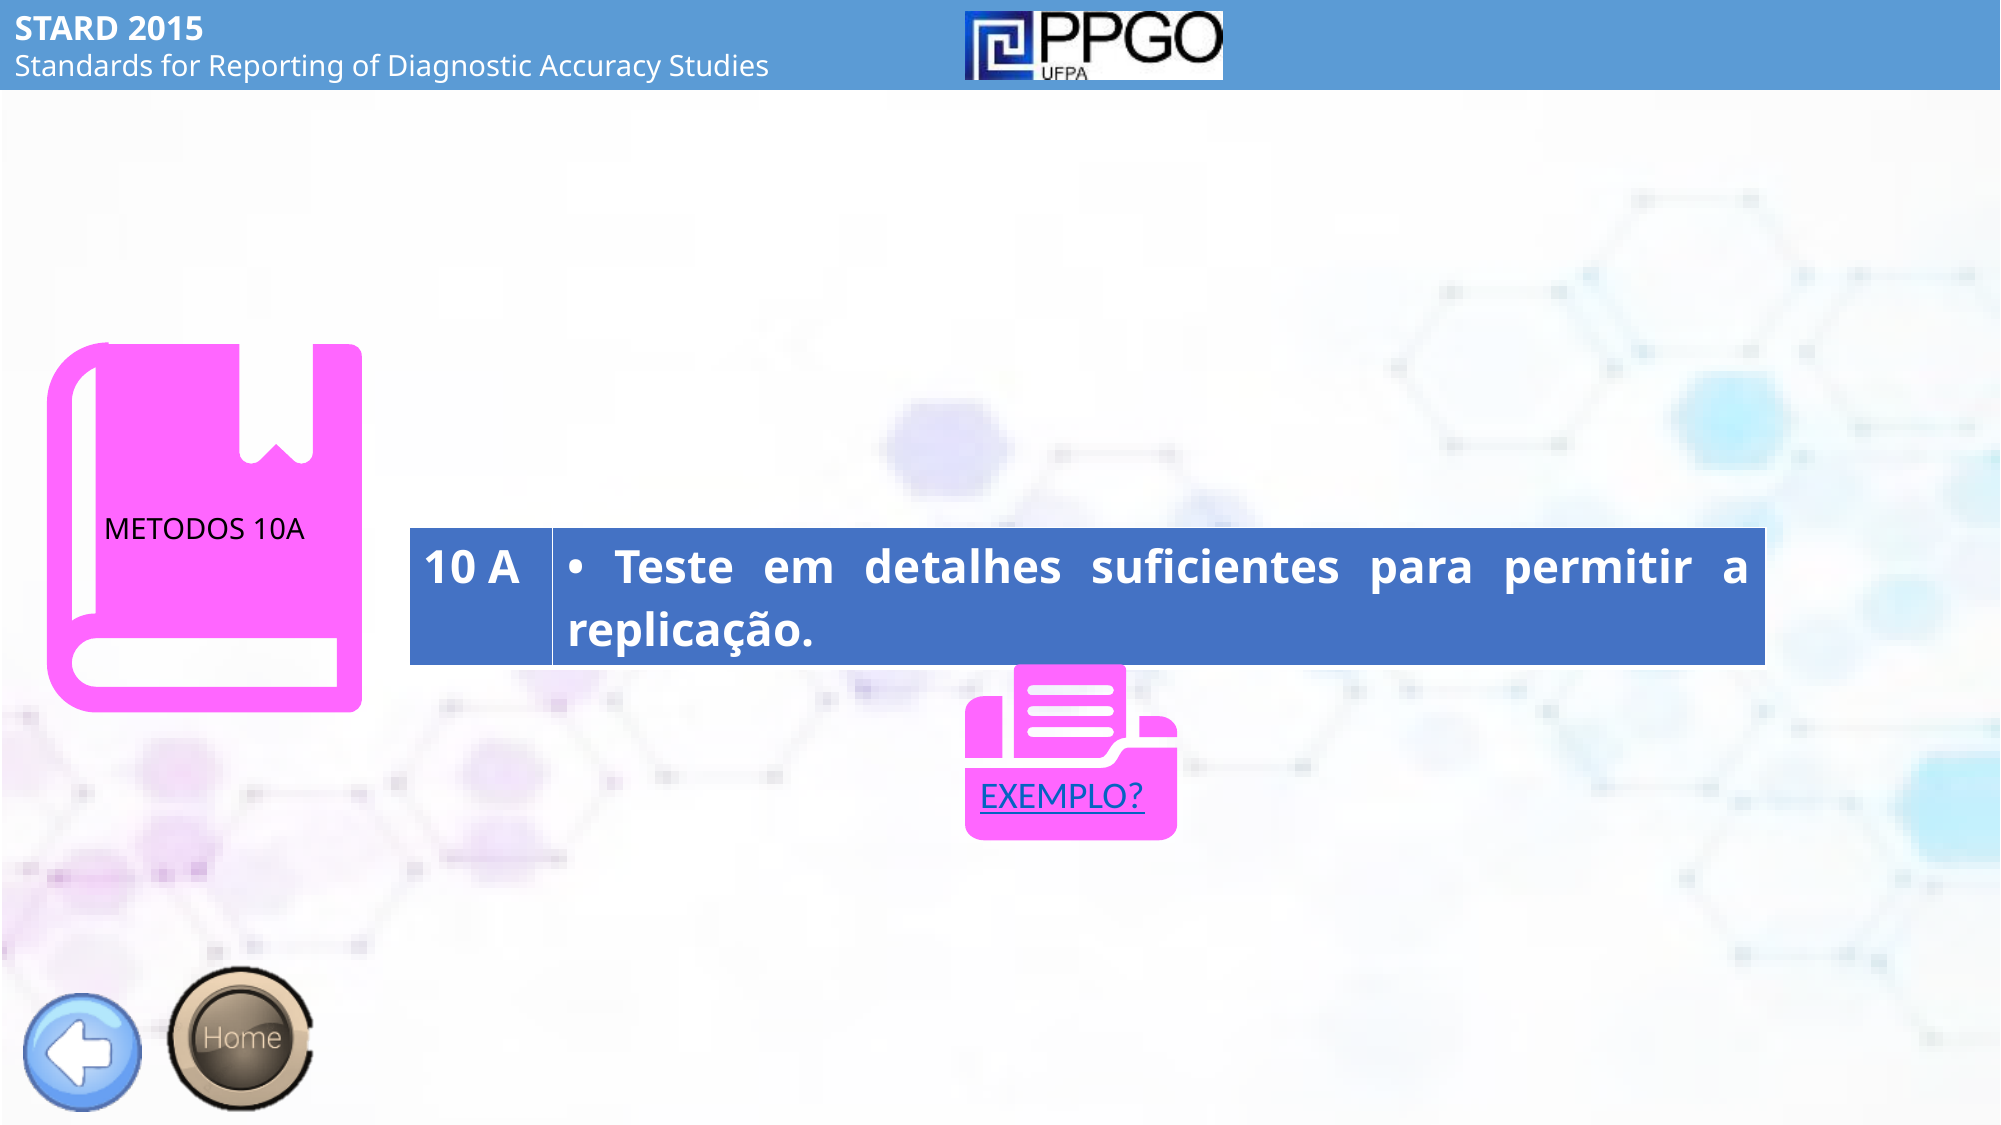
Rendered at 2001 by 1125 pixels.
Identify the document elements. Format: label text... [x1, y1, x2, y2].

picture [2, 11, 2000, 1125]
text_box STARD 2015 Standards for Reporting of Diagnostic Accuracy Studies [0, 0, 2000, 90]
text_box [965, 664, 1178, 841]
